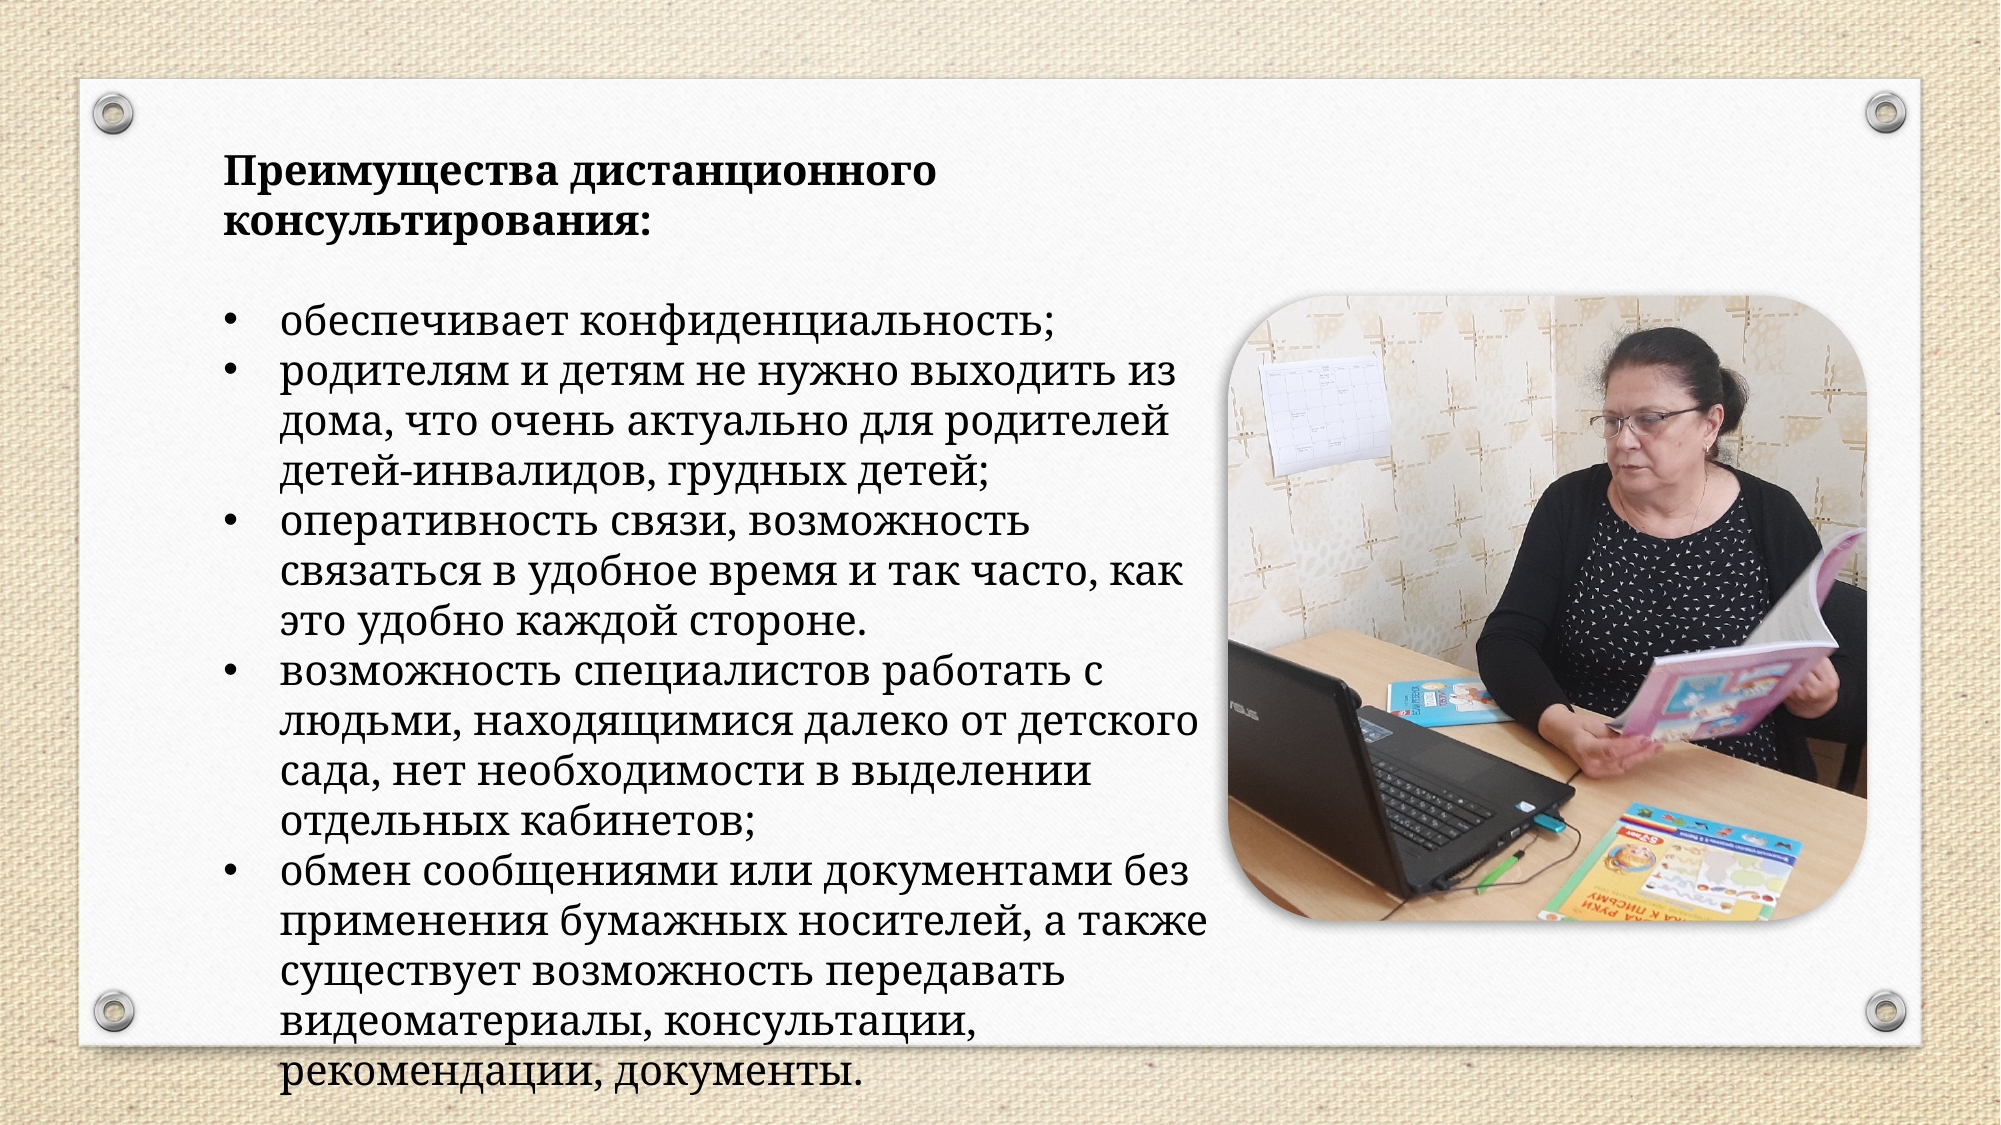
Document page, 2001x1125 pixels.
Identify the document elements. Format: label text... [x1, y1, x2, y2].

picture [0, 0, 2001, 1125]
text_box Преимущества дистанционного консультирования: обеспечивает конфиденциальность; родителям и детям не нужно выходить из дома, что очень актуально для родителей детей-инвалидов, грудных детей; оперативность связи, возможность связаться в удобное время и так часто, как это удобно каждой стороне. возможность специалистов работать с людьми, находящимися далеко от детского сада, нет необходимости в выделении отдельных кабинетов; обмен сообщениями или документами без применения бумажных носителей, а также существует возможность передавать видеоматериалы, консультации, рекомендации, документы. [208, 136, 1229, 1102]
